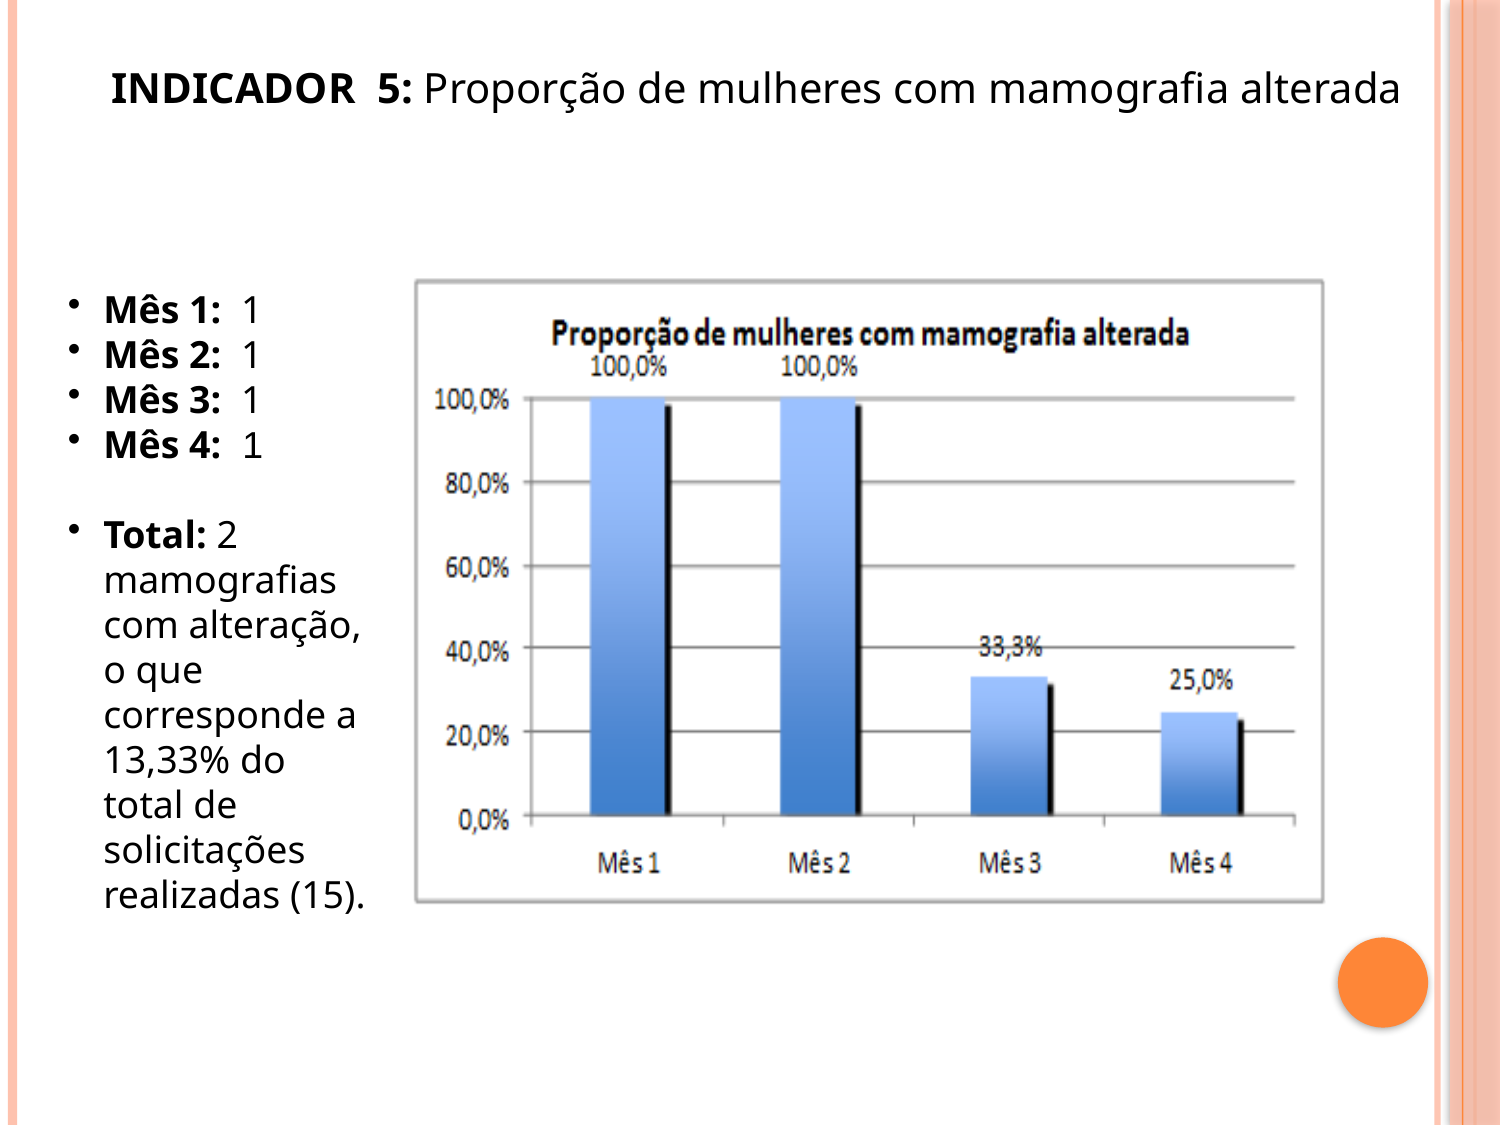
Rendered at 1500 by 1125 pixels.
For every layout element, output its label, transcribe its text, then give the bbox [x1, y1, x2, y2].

text_box Mês 1: 1 Mês 2: 1 Mês 3: 1 Mês 4: 1 Total: 2 mamografias com alteração, o que corresponde a 13,33% do total de solicitações realizadas (15). [53, 278, 384, 1014]
list INDICADOR 5: Proporção de mulheres com mamografia alterada [76, 54, 1438, 150]
picture [406, 266, 1338, 918]
